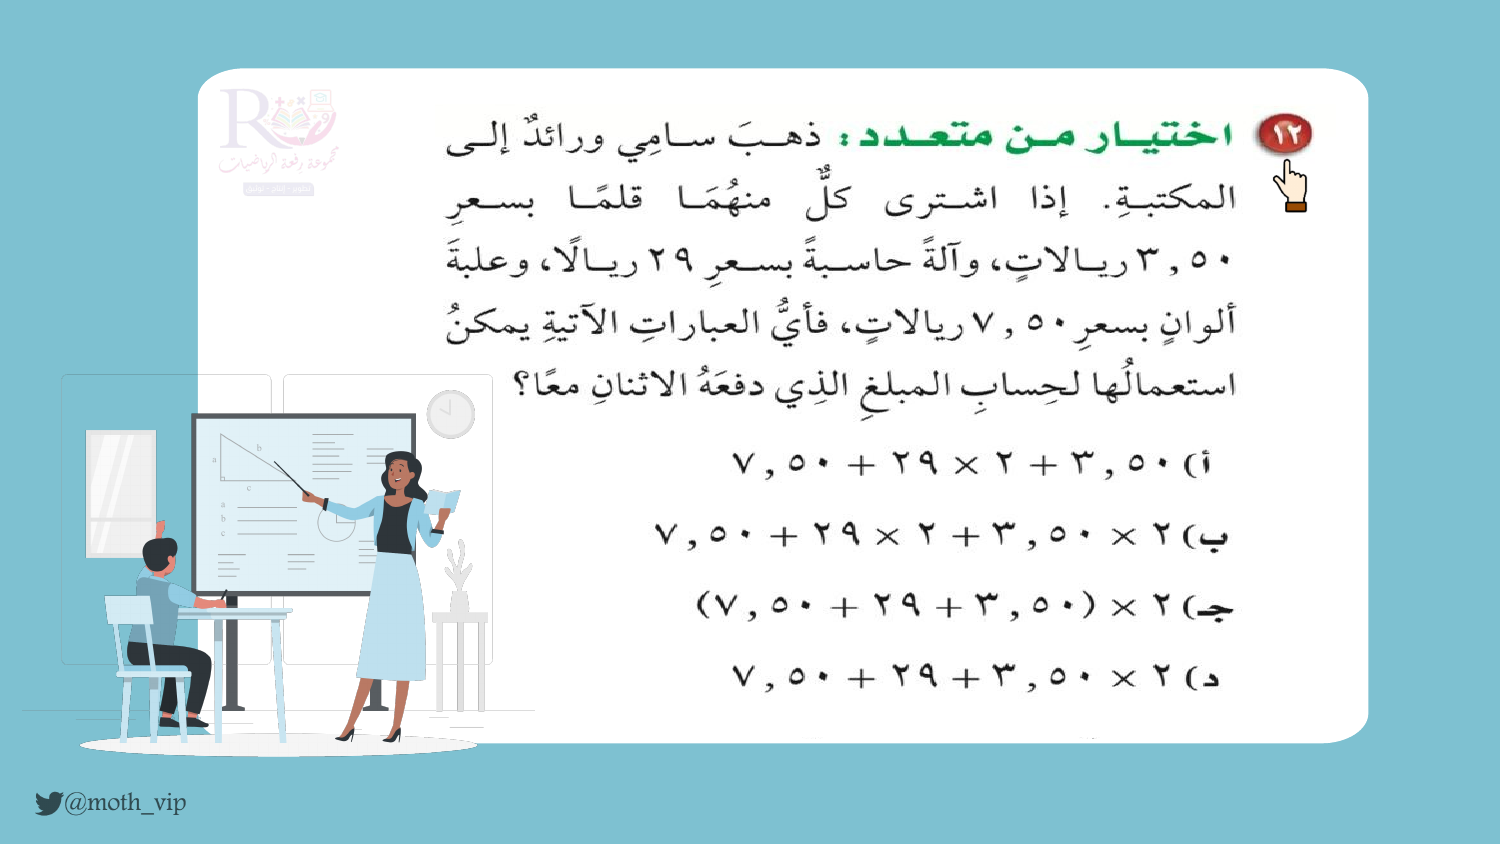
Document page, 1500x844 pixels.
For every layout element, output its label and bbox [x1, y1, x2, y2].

picture [21, 104, 1336, 831]
